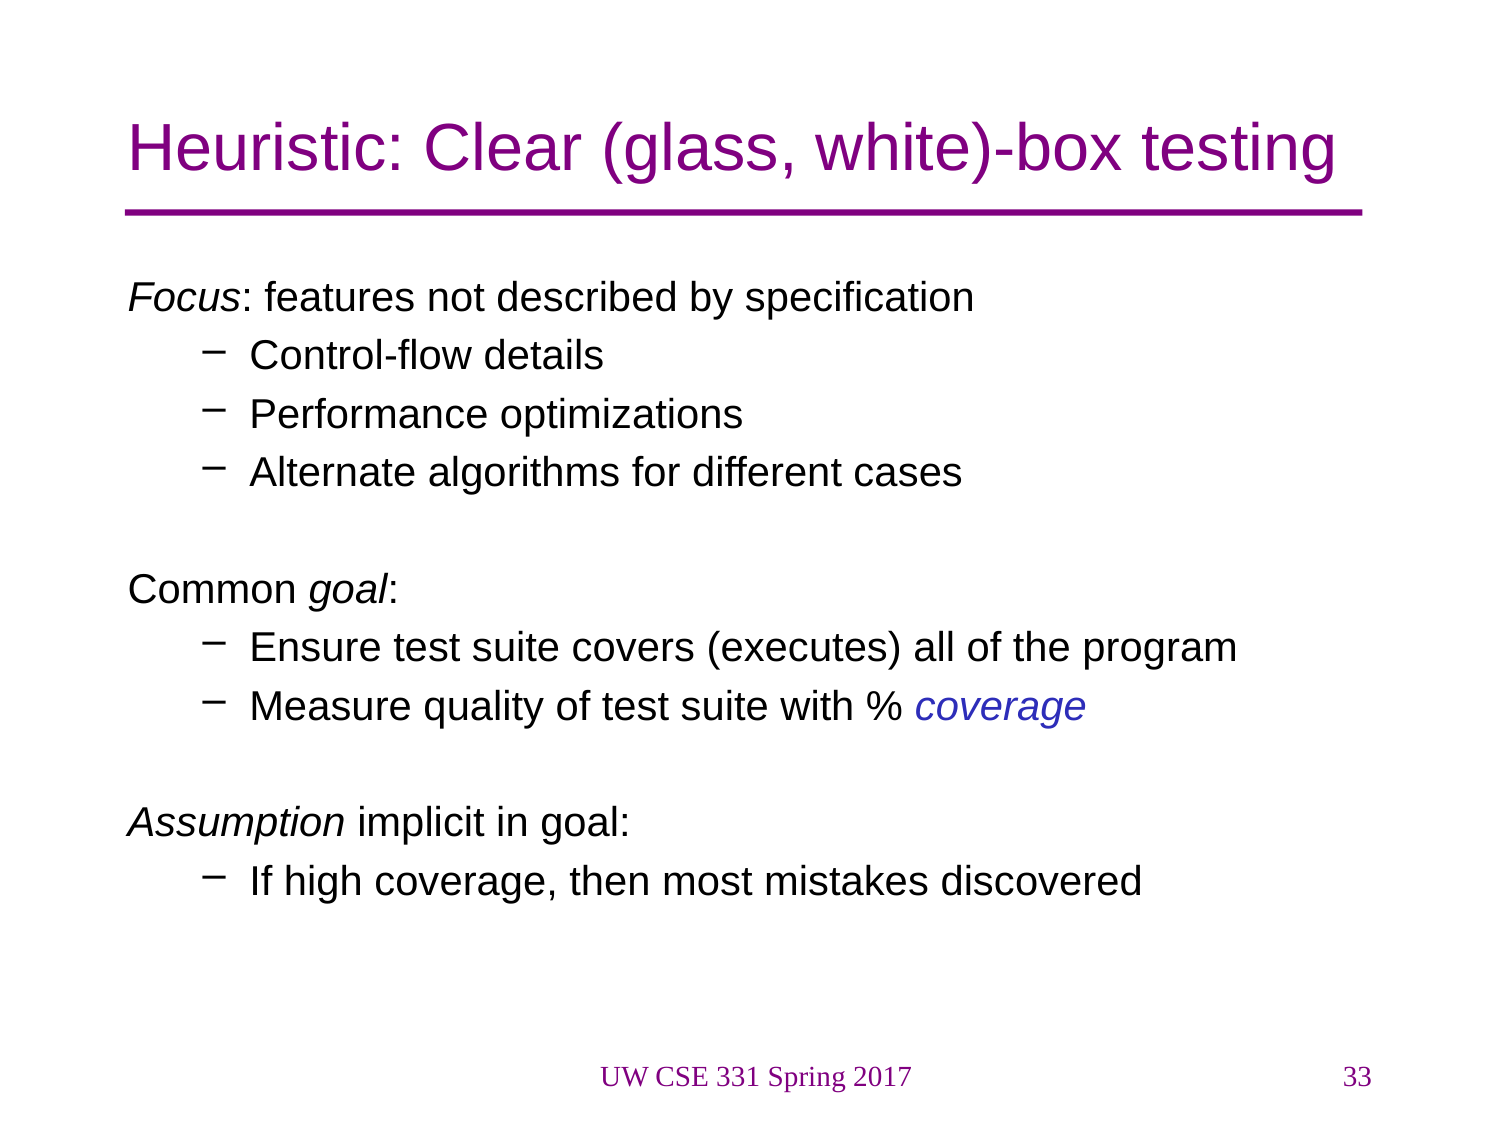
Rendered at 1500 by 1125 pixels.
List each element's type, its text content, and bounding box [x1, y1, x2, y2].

title Heuristic: Clear (glass, white)-box testing [112, 50, 1388, 238]
footer UW CSE 331 Spring 2017 [474, 1049, 1038, 1125]
slide_number 33 [1074, 1049, 1388, 1125]
list Focus: features not described by specification Control-flow details Performance optimizations Alternate algorithms for different cases Common goal: Ensure test suite covers (executes) all of the program Measure quality of test suite with % coverage Assumption implicit in goal: If high coverage, then most mistakes discovered [112, 262, 1413, 1000]
